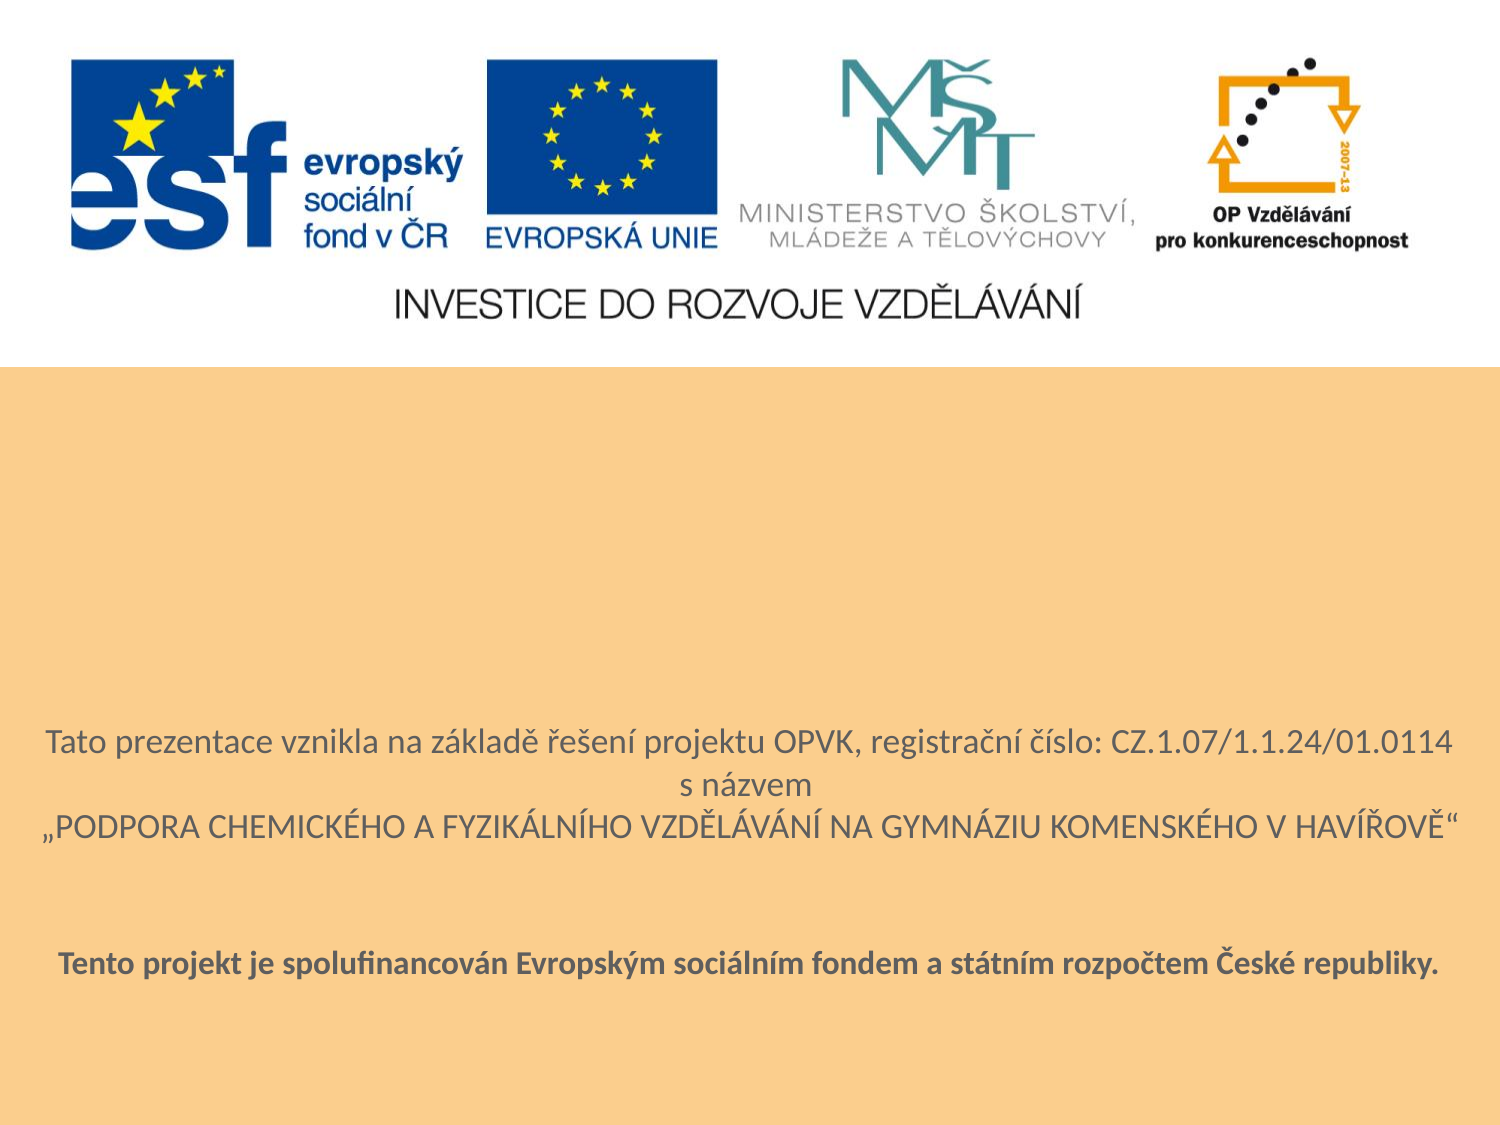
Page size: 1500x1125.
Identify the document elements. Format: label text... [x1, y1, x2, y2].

text_box Tento projekt je spolufinancován Evropským sociálním fondem a státním rozpočtem České republiky. [0, 933, 1500, 1027]
picture [0, 0, 1500, 367]
text_box Tato prezentace vznikla na základě řešení projektu OPVK, registrační číslo: CZ.1.07/1.1.24/01.0114 s názvem „Podpora chemického a fyzikálního vzdělávání na gymnáziu Komenského v Havířově“ [0, 681, 1500, 883]
